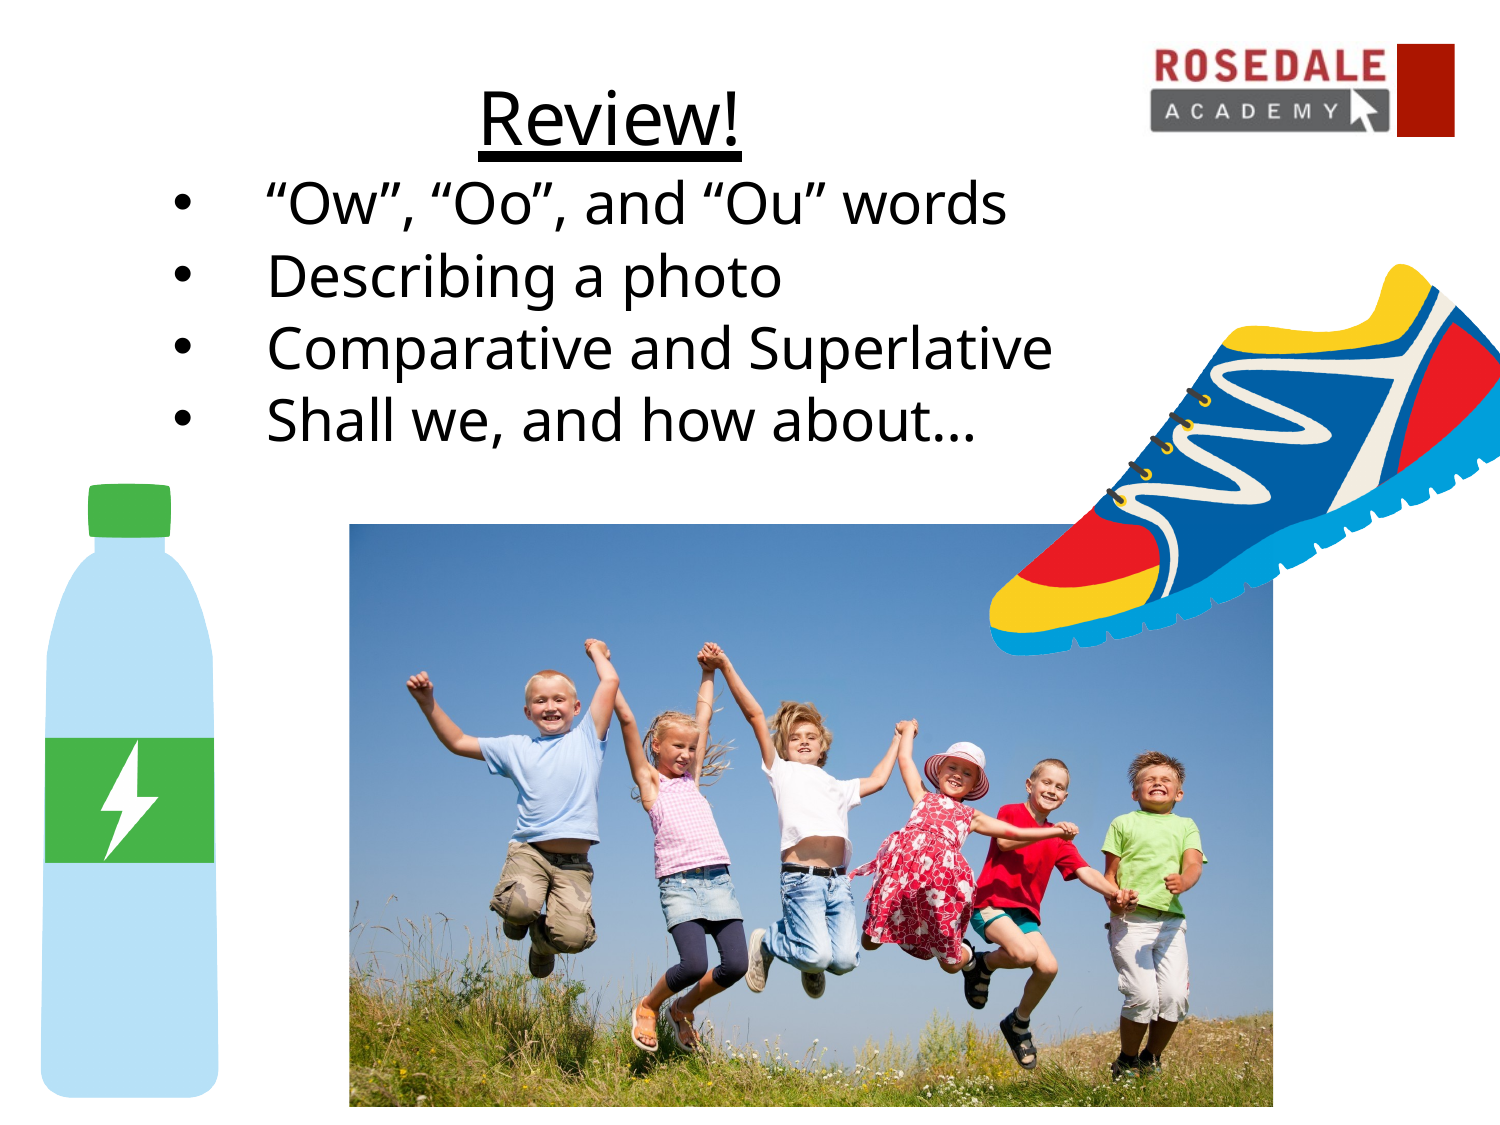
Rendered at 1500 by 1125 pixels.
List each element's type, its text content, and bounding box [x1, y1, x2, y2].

text_box [915, 228, 1500, 690]
text_box [34, 474, 225, 1107]
text_box “Ow”, “Oo”, and “Ou” words Describing a photo Comparative and Superlative Shall we, and how about… [163, 164, 1102, 453]
title Review! [475, 68, 764, 164]
text_box [1397, 43, 1455, 137]
text_box [1142, 41, 1397, 139]
text_box [349, 524, 1274, 1107]
